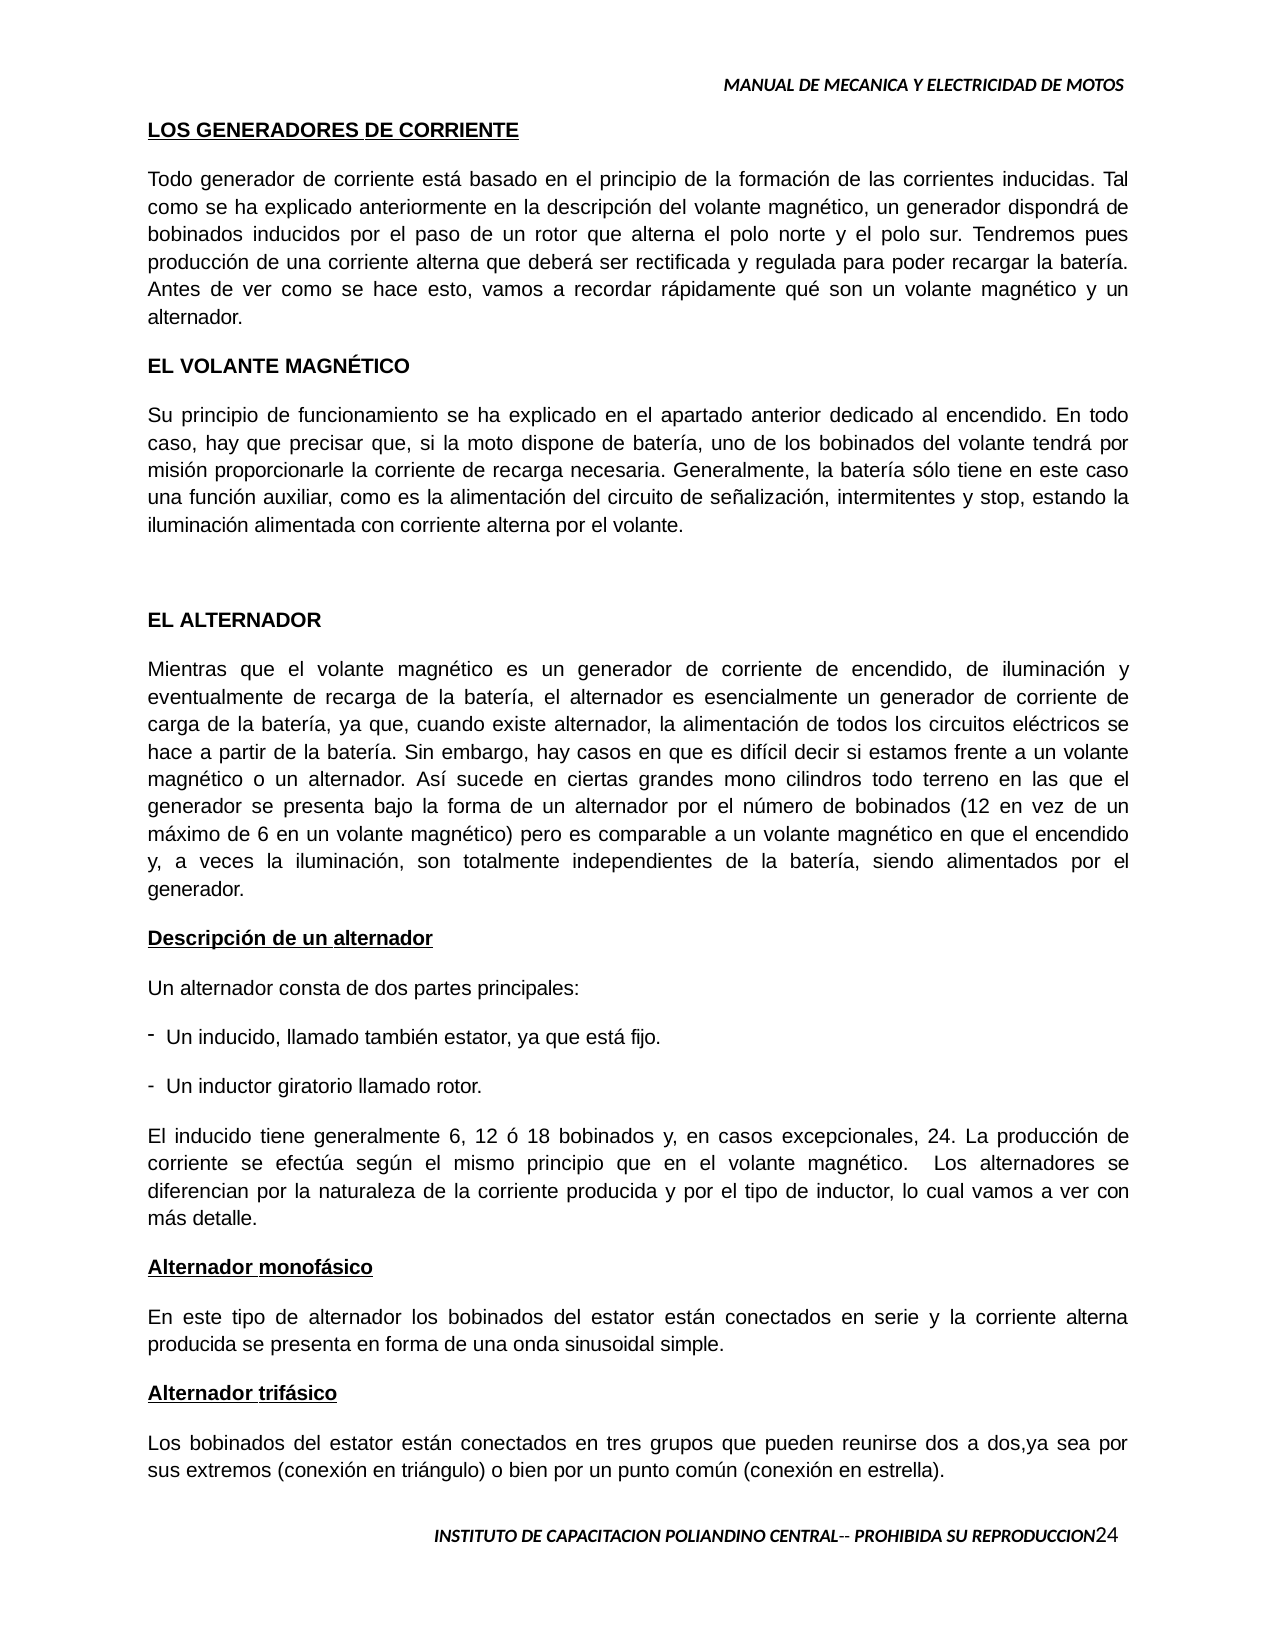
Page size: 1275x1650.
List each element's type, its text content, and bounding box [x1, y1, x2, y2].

text_box MANUAL DE MECANICA Y ELECTRICIDAD DE MOTOS [721, 70, 1129, 96]
text_box LOS GENERADORES DE CORRIENTE Todo generador de corriente está basado en el principio de la formación de las corrientes inducidas. Tal como se ha explicado anteriormente en la descripción del volante magnético, un generador dispondrá de bobinados inducidos por el paso de un rotor que alterna el polo norte y el polo sur. Tendremos pues producción de una corriente alterna que deberá ser rectificada y regulada para poder recargar la batería. Antes de ver como se hace esto, vamos a recordar rápidamente qué son un volante magnético y un alternador. EL VOLANTE MAGNÉTICO Su principio de funcionamiento se ha explicado en el apartado anterior dedicado al encendido. En todo caso, hay que precisar que, si la moto dispone de batería, uno de los bobinados del volante tendrá por misión proporcionarle la corriente de recarga necesaria. Generalmente, la batería sólo tiene en este caso una función auxiliar, como es la alimentación del circuito de señalización, intermitentes y stop, estando la iluminación alimentada con corriente alterna por el volante. [145, 114, 1129, 537]
slide_number INSTITUTO DE CAPACITACION POLIANDINO CENTRAL-- PROHIBIDA SU REPRODUCCION23 [432, 1522, 1136, 1650]
text_box EL ALTERNADOR Mientras que el volante magnético es un generador de corriente de encendido, de iluminación y eventualmente de recarga de la batería, el alternador es esencialmente un generador de corriente de carga de la batería, ya que, cuando existe alternador, la alimentación de todos los circuitos eléctricos se hace a partir de la batería. Sin embargo, hay casos en que es difícil decir si estamos frente a un volante magnético o un alternador. Así sucede en ciertas grandes mono cilindros todo terreno en las que el generador se presenta bajo la forma de un alternador por el número de bobinados (12 en vez de un máximo de 6 en un volante magnético) pero es comparable a un volante magnético en que el encendido y, a veces la iluminación, son totalmente independientes de la batería, siendo alimentados por el generador. Descripción de un alternador Un alternador consta de dos partes principales: Un inducido, llamado también estator, ya que está fijo. Un inductor giratorio llamado rotor. El inducido tiene generalmente 6, 12 ó 18 bobinados y, en casos excepcionales, 24. La producción de corriente se efectúa según el mismo principio que en el volante magnético. Los alternadores se diferencian por la naturaleza de la corriente producida y por el tipo de inductor, lo cual vamos a ver con más detalle. Alternador monofásico En este tipo de alternador los bobinados del estator están conectados en serie y la corriente alterna producida se presenta en forma de una onda sinusoidal simple. Alternador trifásico Los bobinados del estator están conectados en tres grupos que pueden reunirse dos a dos,ya sea por sus extremos (conexión en triángulo) o bien por un punto común (conexión en estrella). [145, 604, 1130, 1482]
